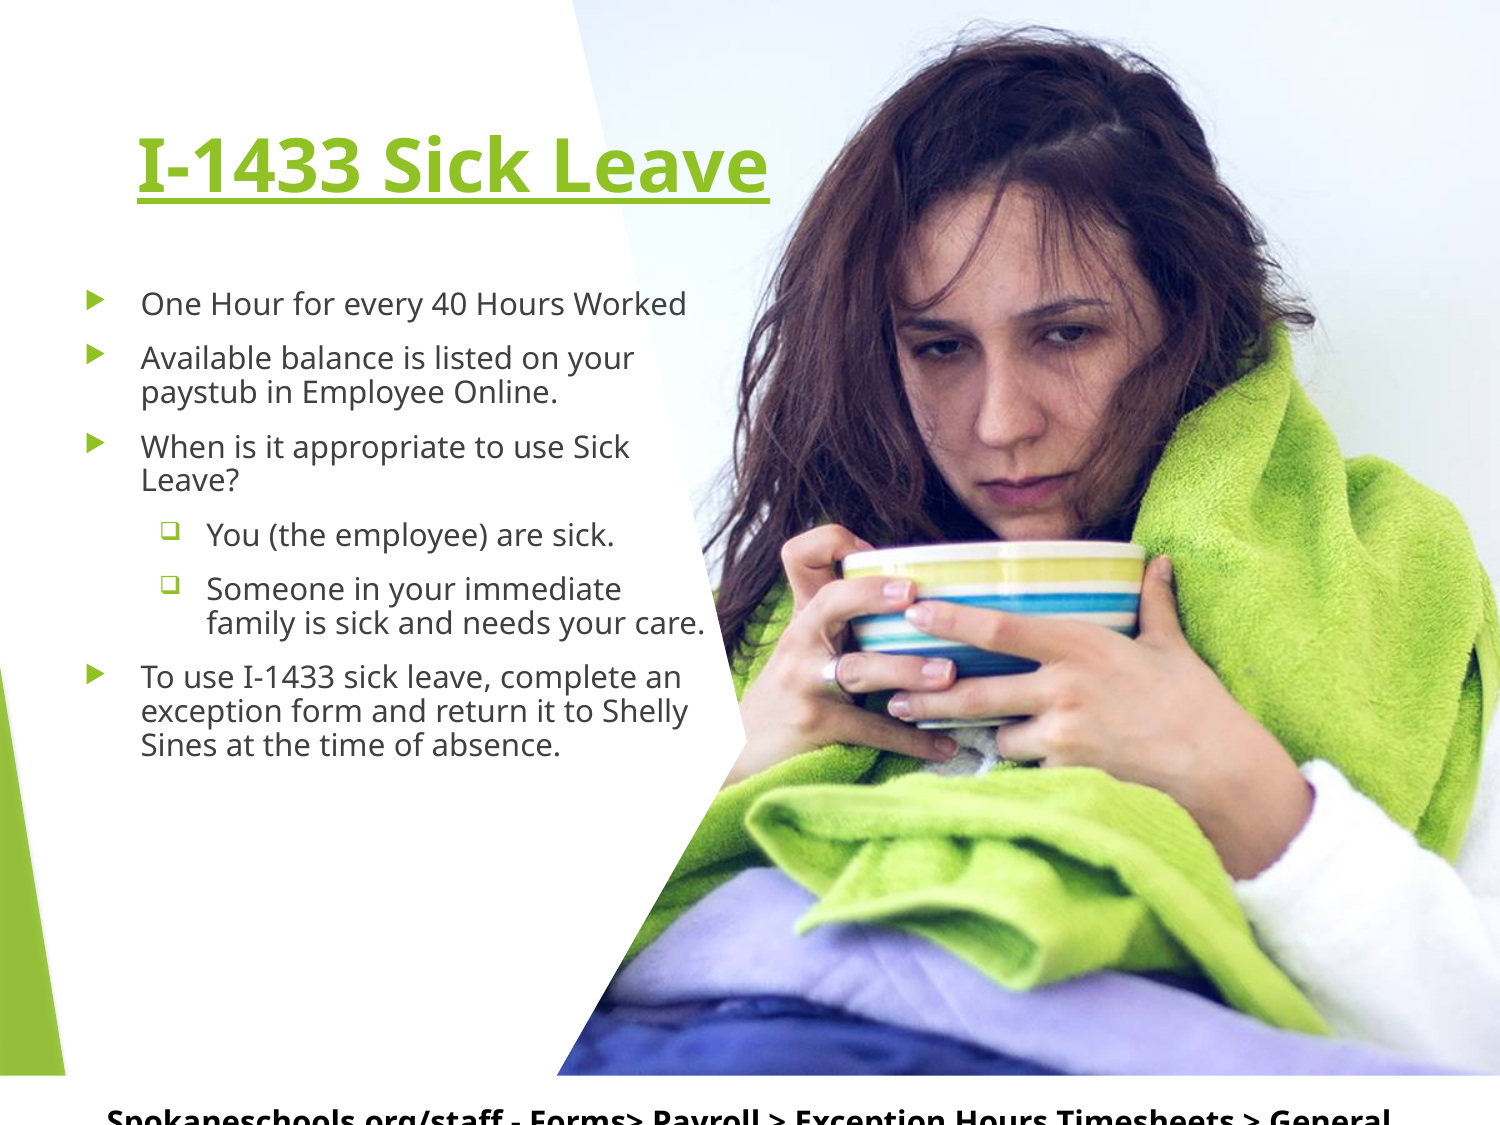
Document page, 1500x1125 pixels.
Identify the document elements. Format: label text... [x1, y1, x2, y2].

picture [524, 0, 1500, 1125]
text_box Spokaneschools.org/staff - Forms> Payroll > Exception Hours Timesheets > General [0, 1075, 519, 1125]
list One Hour for every 40 Hours Worked Available balance is listed on your paystub in Employee Online. When is it appropriate to use Sick Leave? You (the employee) are sick. Someone in your immediate family is sick and needs your care. To use I-1433 sick leave, complete an exception form and return it to Shelly Sines at the time of absence. [69, 281, 519, 927]
title I-1433 Sick Leave [122, 110, 519, 281]
